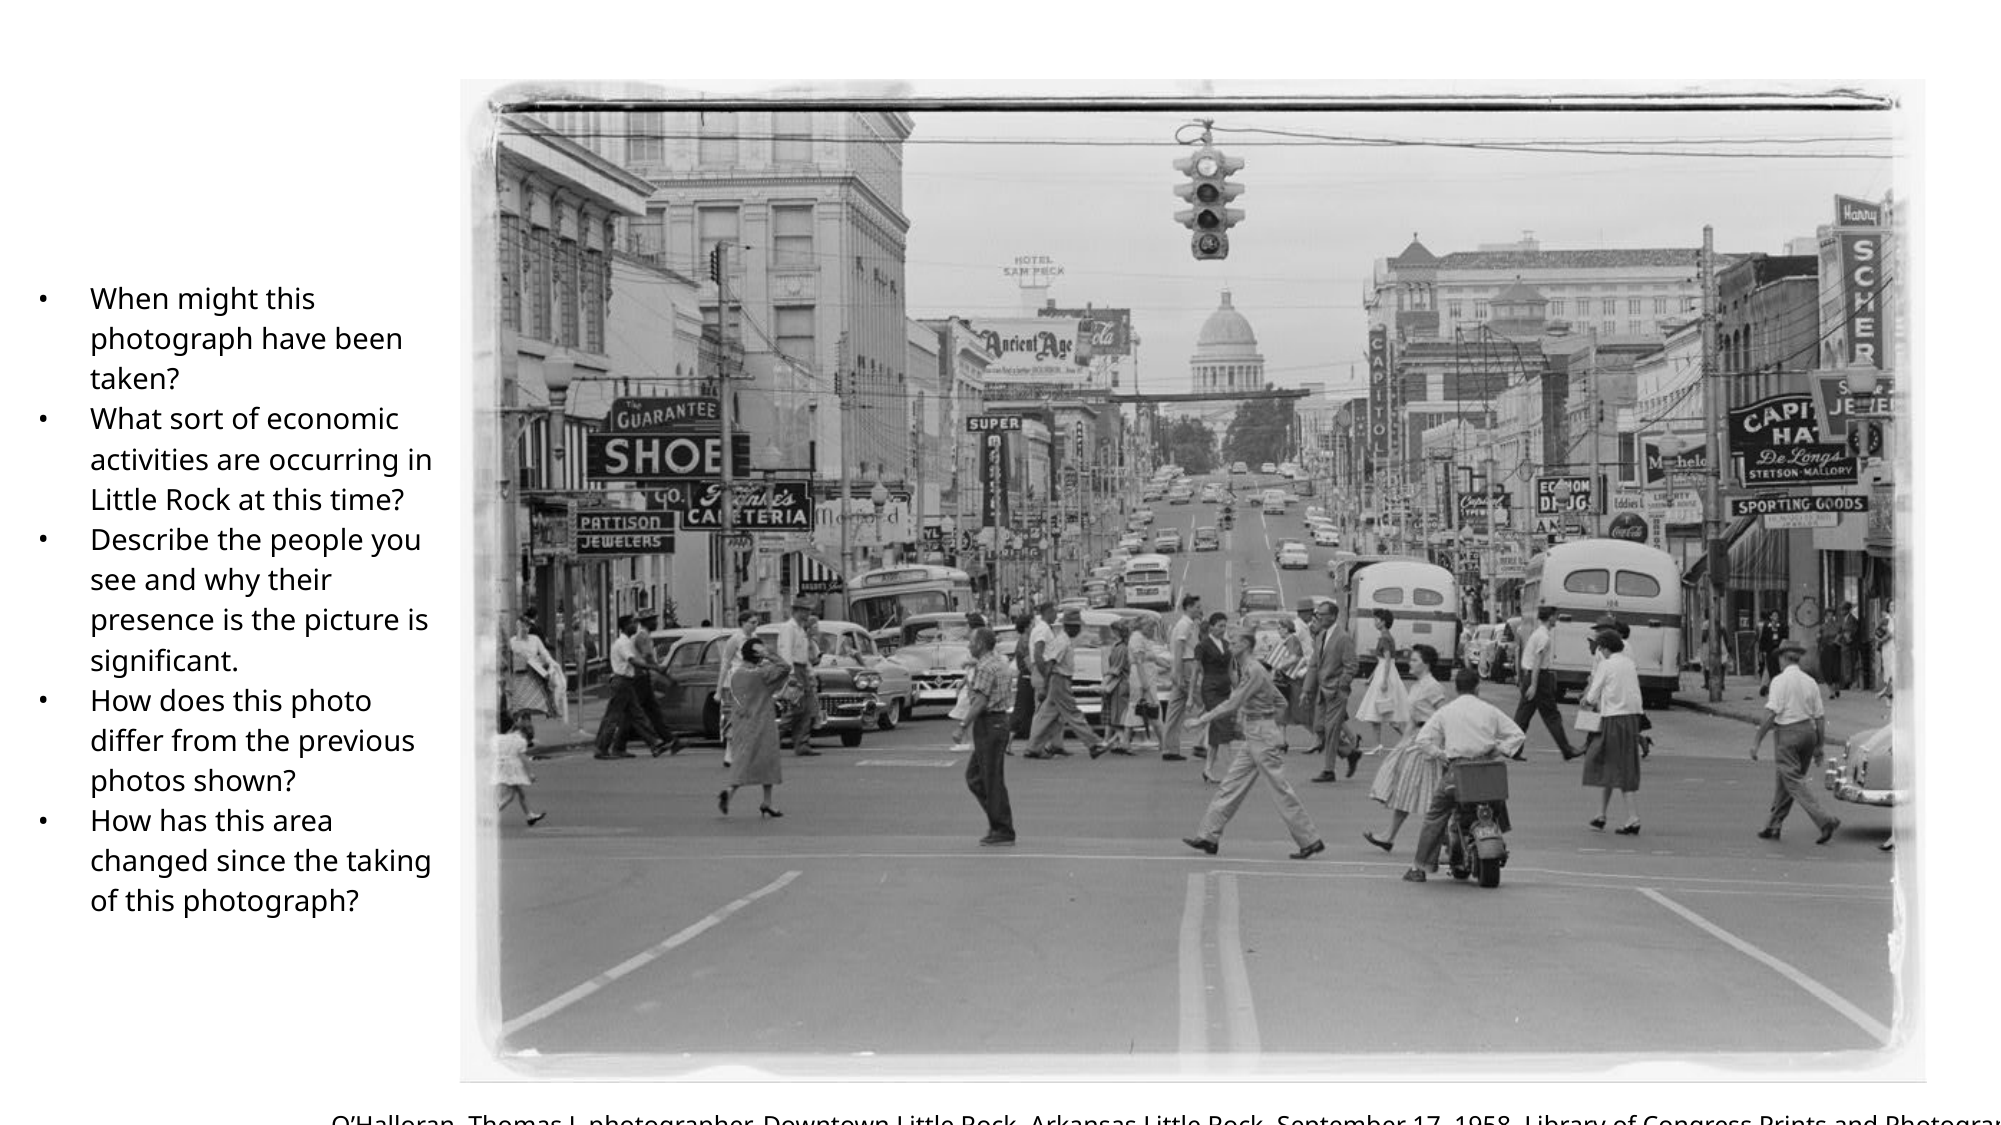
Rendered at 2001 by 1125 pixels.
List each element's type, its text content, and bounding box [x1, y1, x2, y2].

picture [459, 78, 1927, 1083]
list When might this photograph have been taken? What sort of economic activities are occurring in Little Rock at this time? Describe the people you see and why their presence is the picture is significant. How does this photo differ from the previous photos shown? How has this area changed since the taking of this photograph? [0, 286, 453, 1013]
text_box O’Halloran, Thomas J, photographer. Downtown Little Rock. Arkansas Little Rock, September 17, 1958. Library of Congress Prints and Photographs Division. [316, 1031, 2000, 1125]
